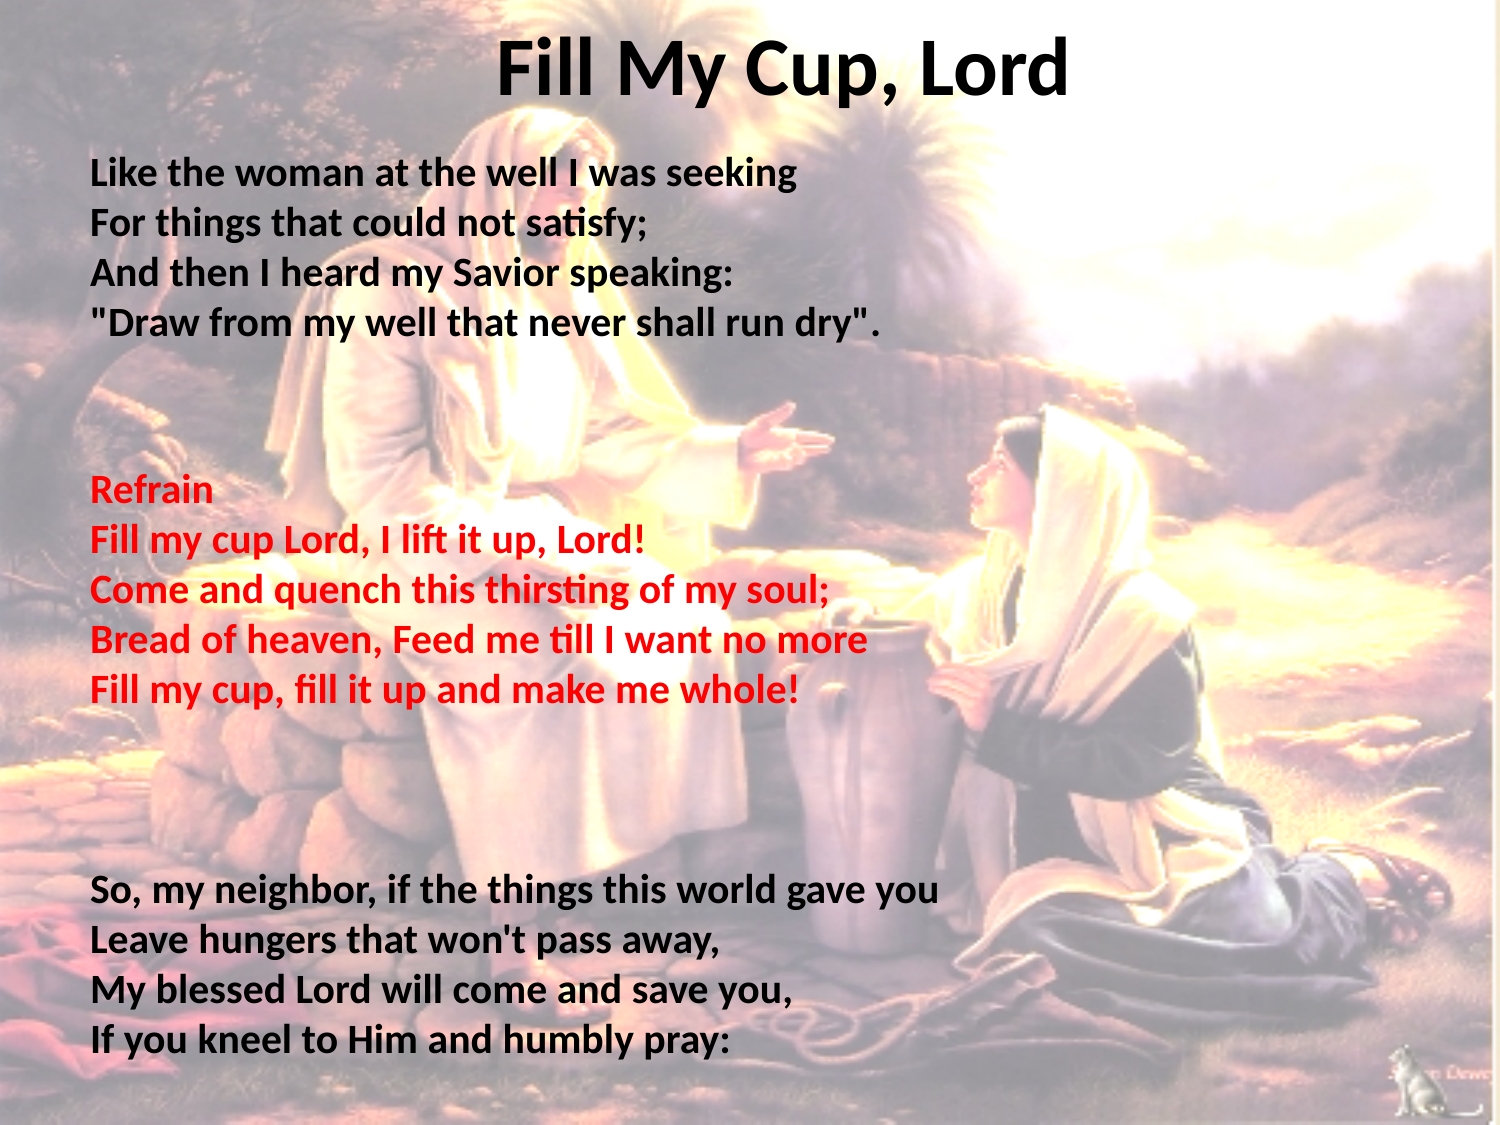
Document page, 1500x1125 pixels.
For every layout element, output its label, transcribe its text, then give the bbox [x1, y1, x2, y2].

title Fill My Cup, Lord [474, 0, 1113, 125]
subtitle Like the woman at the well I was seeking For things that could not satisfy; And then I heard my Savior speaking: "Draw from my well that never shall run dry". Refrain Fill my cup Lord, I lift it up, Lord! Come and quench this thirsting of my soul; Bread of heaven, Feed me till I want no more Fill my cup, fill it up and make me whole! So, my neighbor, if the things this world gave you Leave hungers that won't pass away, My blessed Lord will come and save you, If you kneel to Him and humbly pray: [75, 137, 963, 1075]
